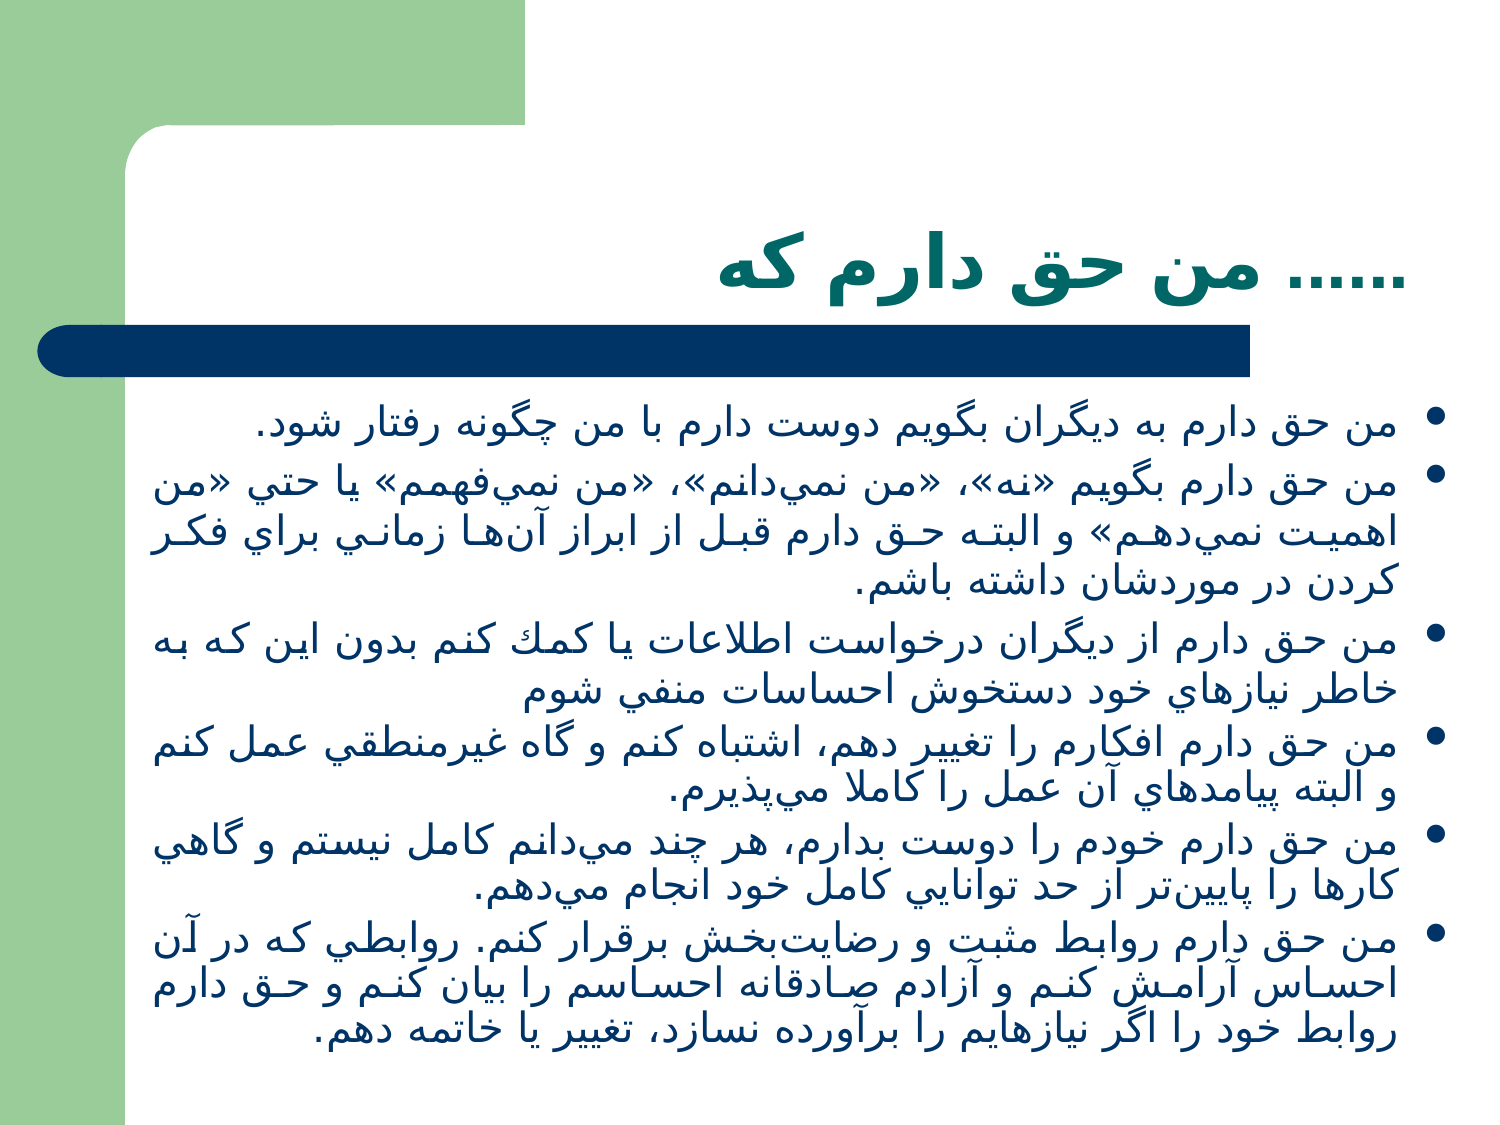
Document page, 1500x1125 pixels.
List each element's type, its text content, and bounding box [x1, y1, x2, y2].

title من حق دارم که ...... [125, 125, 1425, 313]
list من حق دارم به ديگران بگويم دوست دارم با من چگونه رفتار شود. من حق دارم بگويم «نه»، «من نمي‌دانم»، «من نمي‌فهمم» يا حتي «من اهميت نمي‌دهم» و البته حق دارم قبل از ابراز آن‌ها زماني براي فکر کردن در موردشان داشته باشم. من حق دارم از ديگران درخواست اطلاعات يا كمك کنم بدون اين كه به خاطر نيازهاي خود دستخوش احساسات منفي شوم من حق دارم افکارم را تغيير دهم، اشتباه کنم و گاه غيرمنطقي عمل کنم و البته پيامدهاي آن عمل را كاملا مي‌پذيرم. من حق دارم خودم را دوست بدارم، هر چند مي‌دانم كامل نيستم و گاهي كارها را پايين‌تر از حد توانايي كامل خود انجام مي‌دهم. من حق دارم روابط مثبت و رضايت‌بخش برقرار کنم. روابطي كه در آن احساس آرامش کنم و آزادم صادقانه احساسم را بيان کنم و حق دارم روابط خود را اگر نيازهايم را برآورده نسازد، تغيير يا خاتمه دهم. [137, 387, 1471, 1083]
